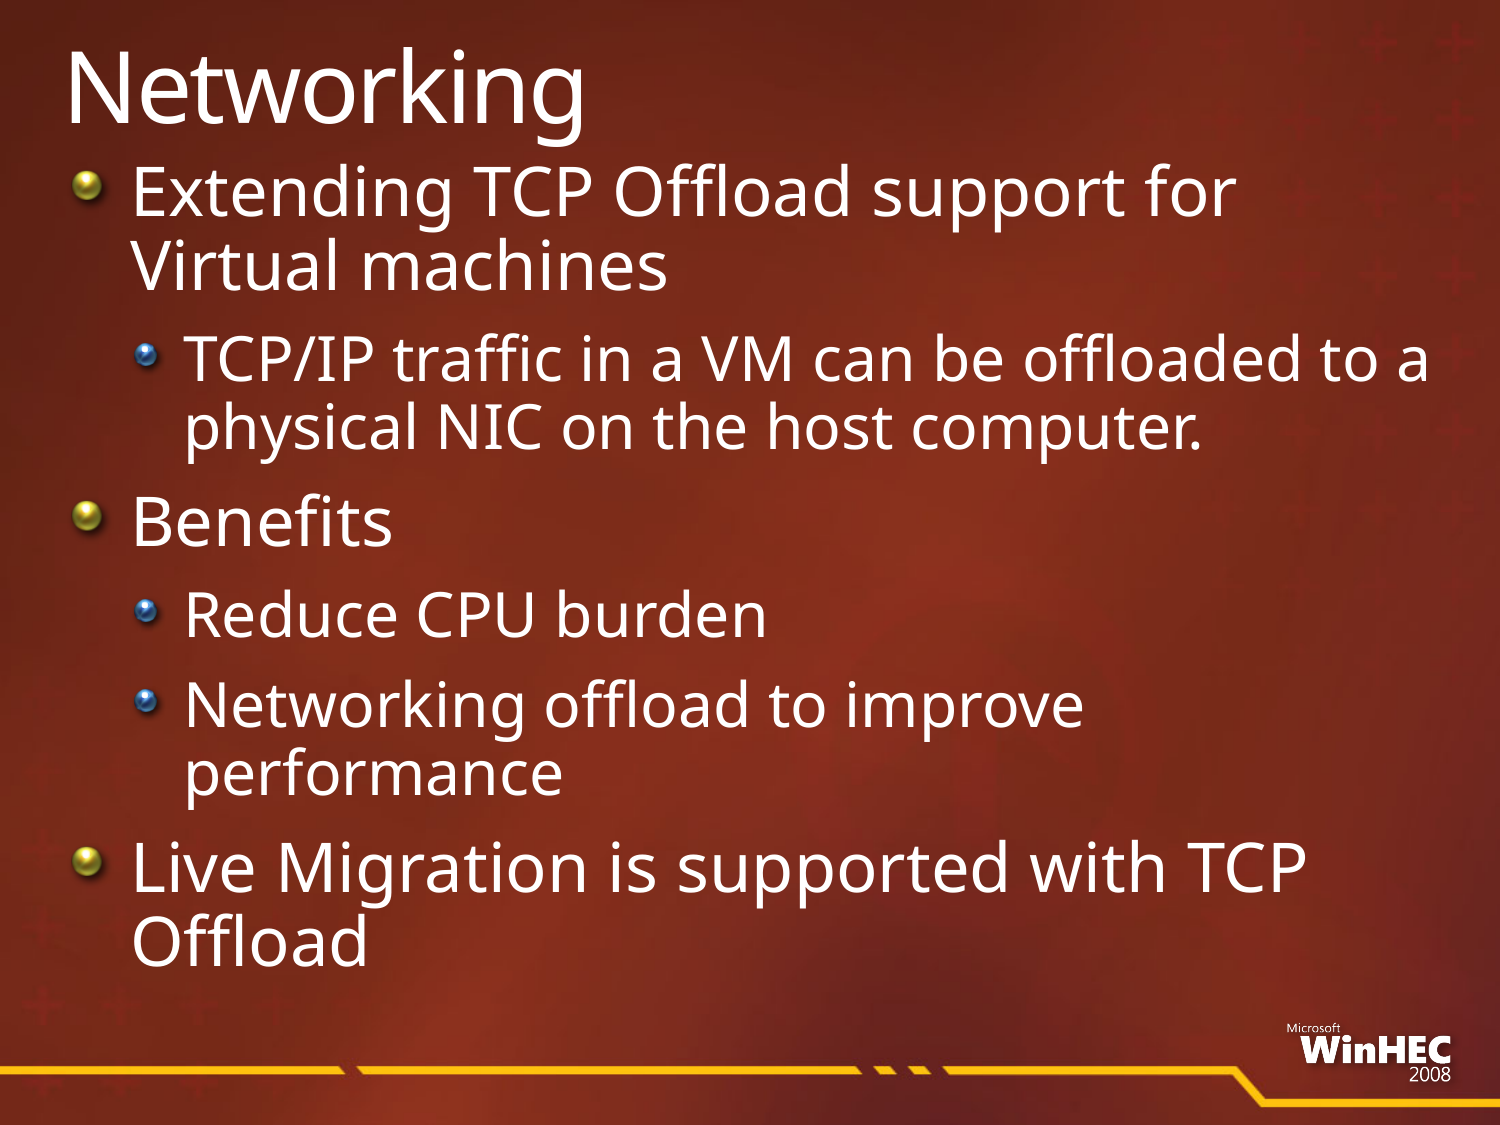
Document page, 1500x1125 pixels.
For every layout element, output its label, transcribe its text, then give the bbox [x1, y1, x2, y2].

picture [0, 0, 1500, 1125]
list Extending TCP Offload support for Virtual machines TCP/IP traffic in a VM can be offloaded to a physical NIC on the host computer. Benefits Reduce CPU burden Networking offload to improve performance Live Migration is supported with TCP Offload [67, 156, 1443, 1041]
title Networking [62, 37, 1438, 147]
